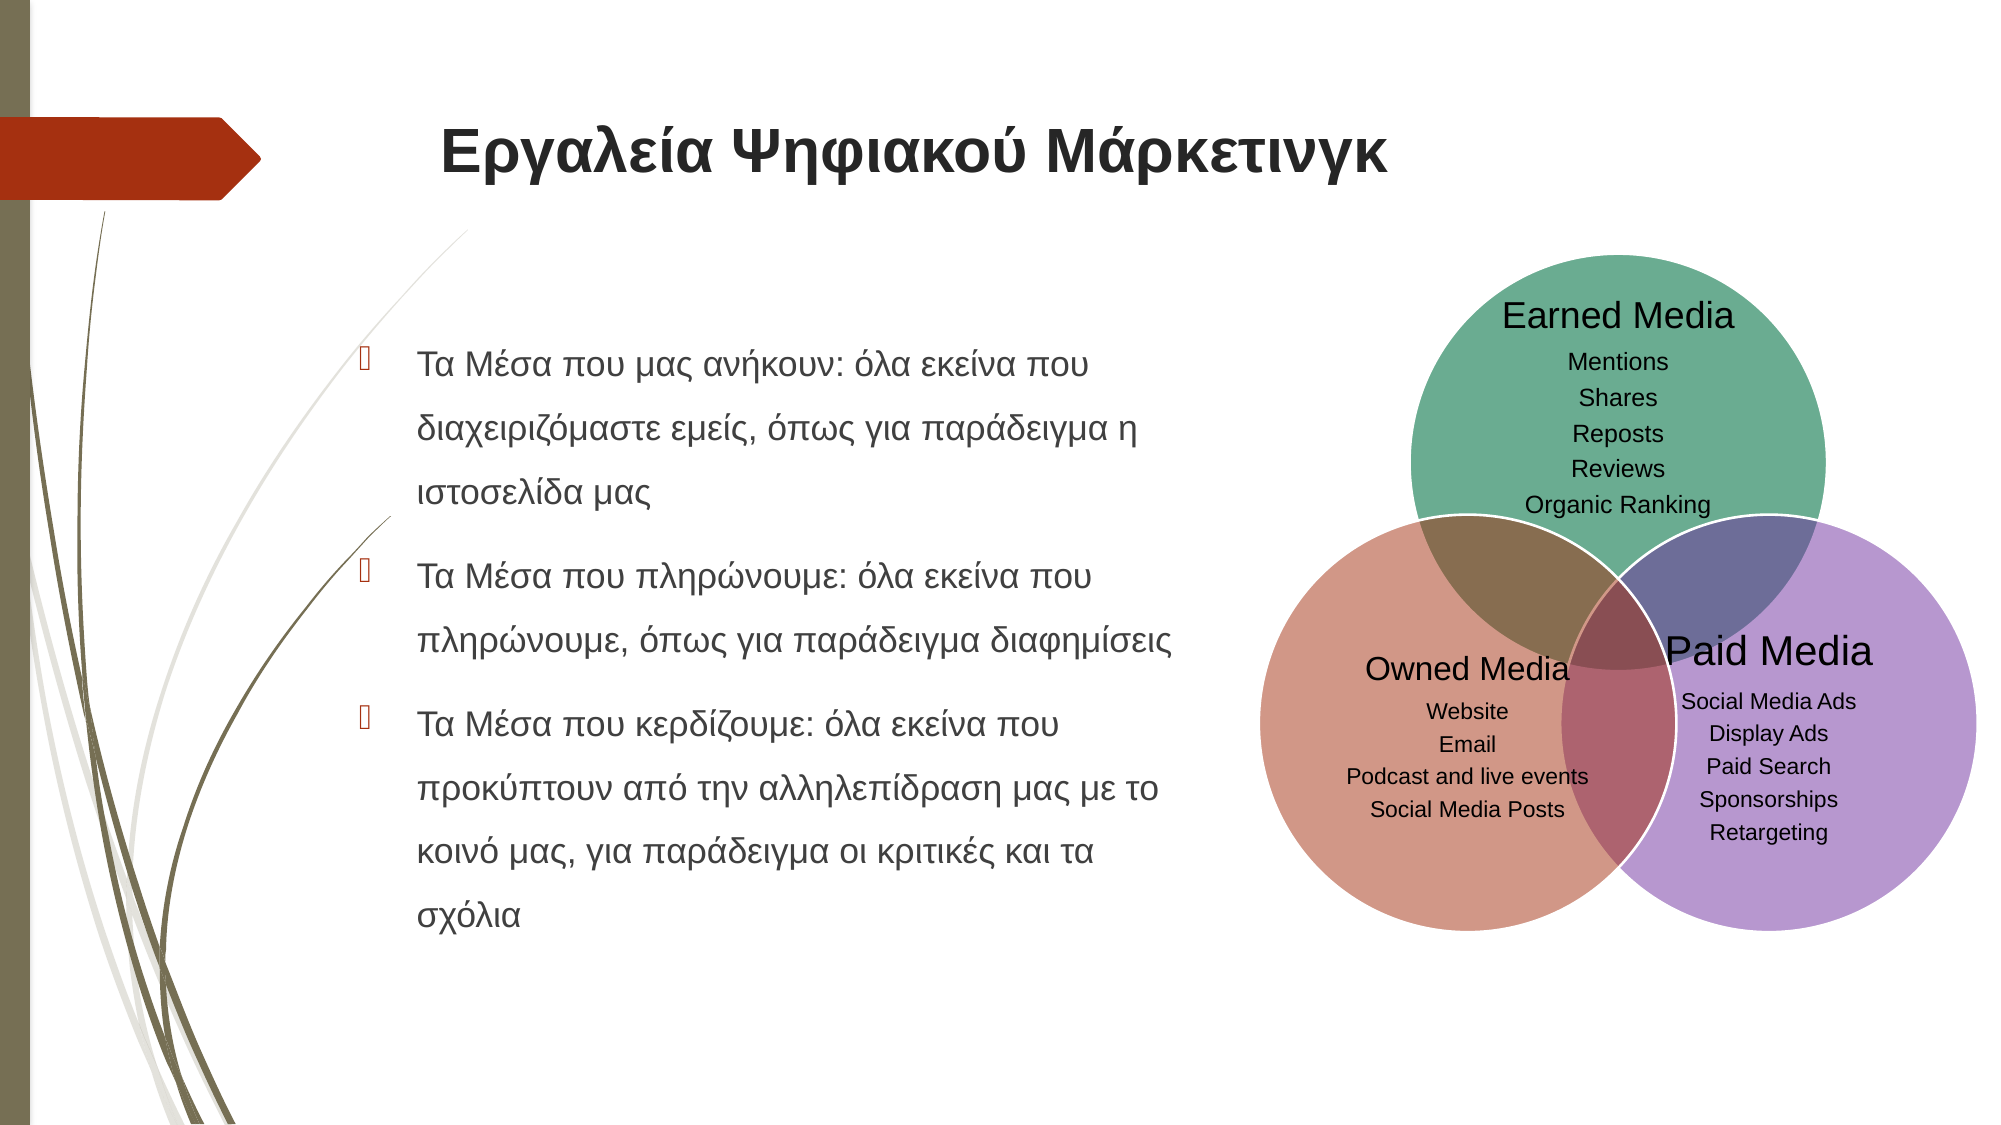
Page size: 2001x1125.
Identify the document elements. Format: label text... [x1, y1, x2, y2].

title Εργαλεία Ψηφιακού Μάρκετινγκ [425, 102, 1888, 311]
list Τα Μέσα που μας ανήκουν: όλα εκείνα που διαχειριζόμαστε εμείς, όπως για παράδειγμα η ιστοσελίδα μας Τα Μέσα που πληρώνουμε: όλα εκείνα που πληρώνουμε, όπως για παράδειγμα διαφημίσεις Τα Μέσα που κερδίζουμε: όλα εκείνα που προκύπτουν από την αλληλεπίδραση μας με το κοινό μας, για παράδειγμα οι κριτικές και τα σχόλια [343, 311, 1049, 953]
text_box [1054, 233, 2000, 953]
